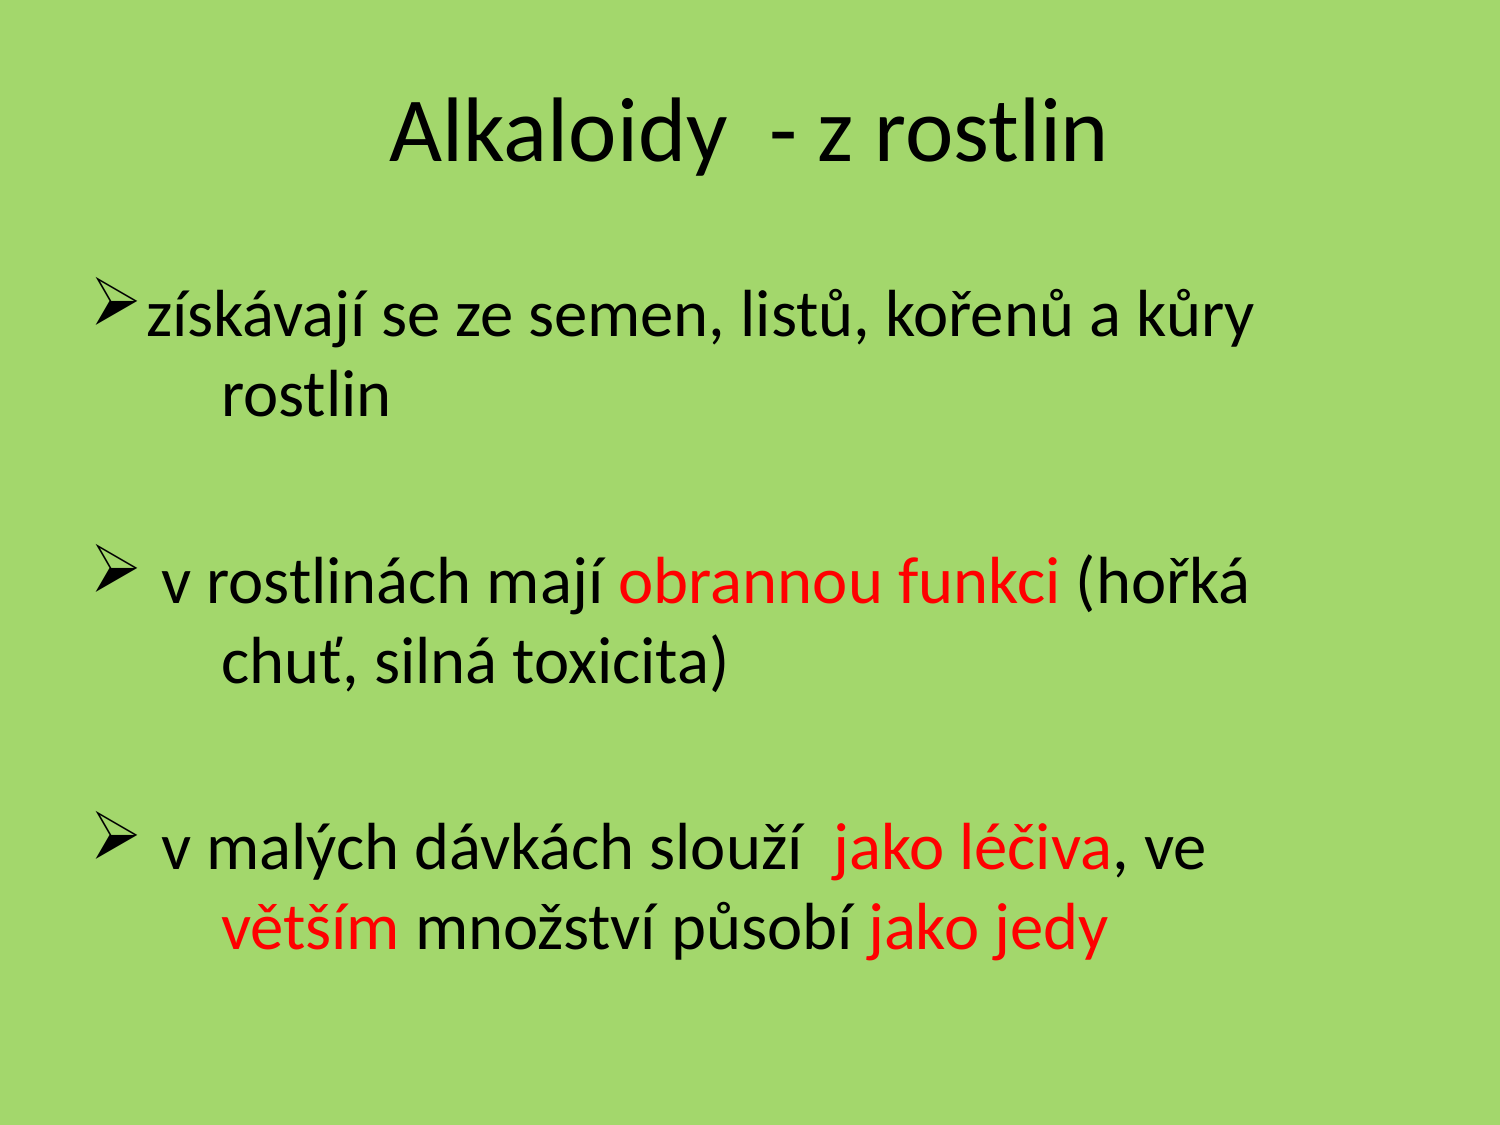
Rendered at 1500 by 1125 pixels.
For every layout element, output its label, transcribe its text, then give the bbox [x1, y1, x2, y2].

title Alkaloidy - z rostlin [75, 45, 1425, 233]
list získávají se ze semen, listů, kořenů a kůry rostlin v rostlinách mají obrannou funkci (hořká chuť, silná toxicita) v malých dávkách slouží jako léčiva, ve větším množství působí jako jedy [75, 262, 1425, 1005]
